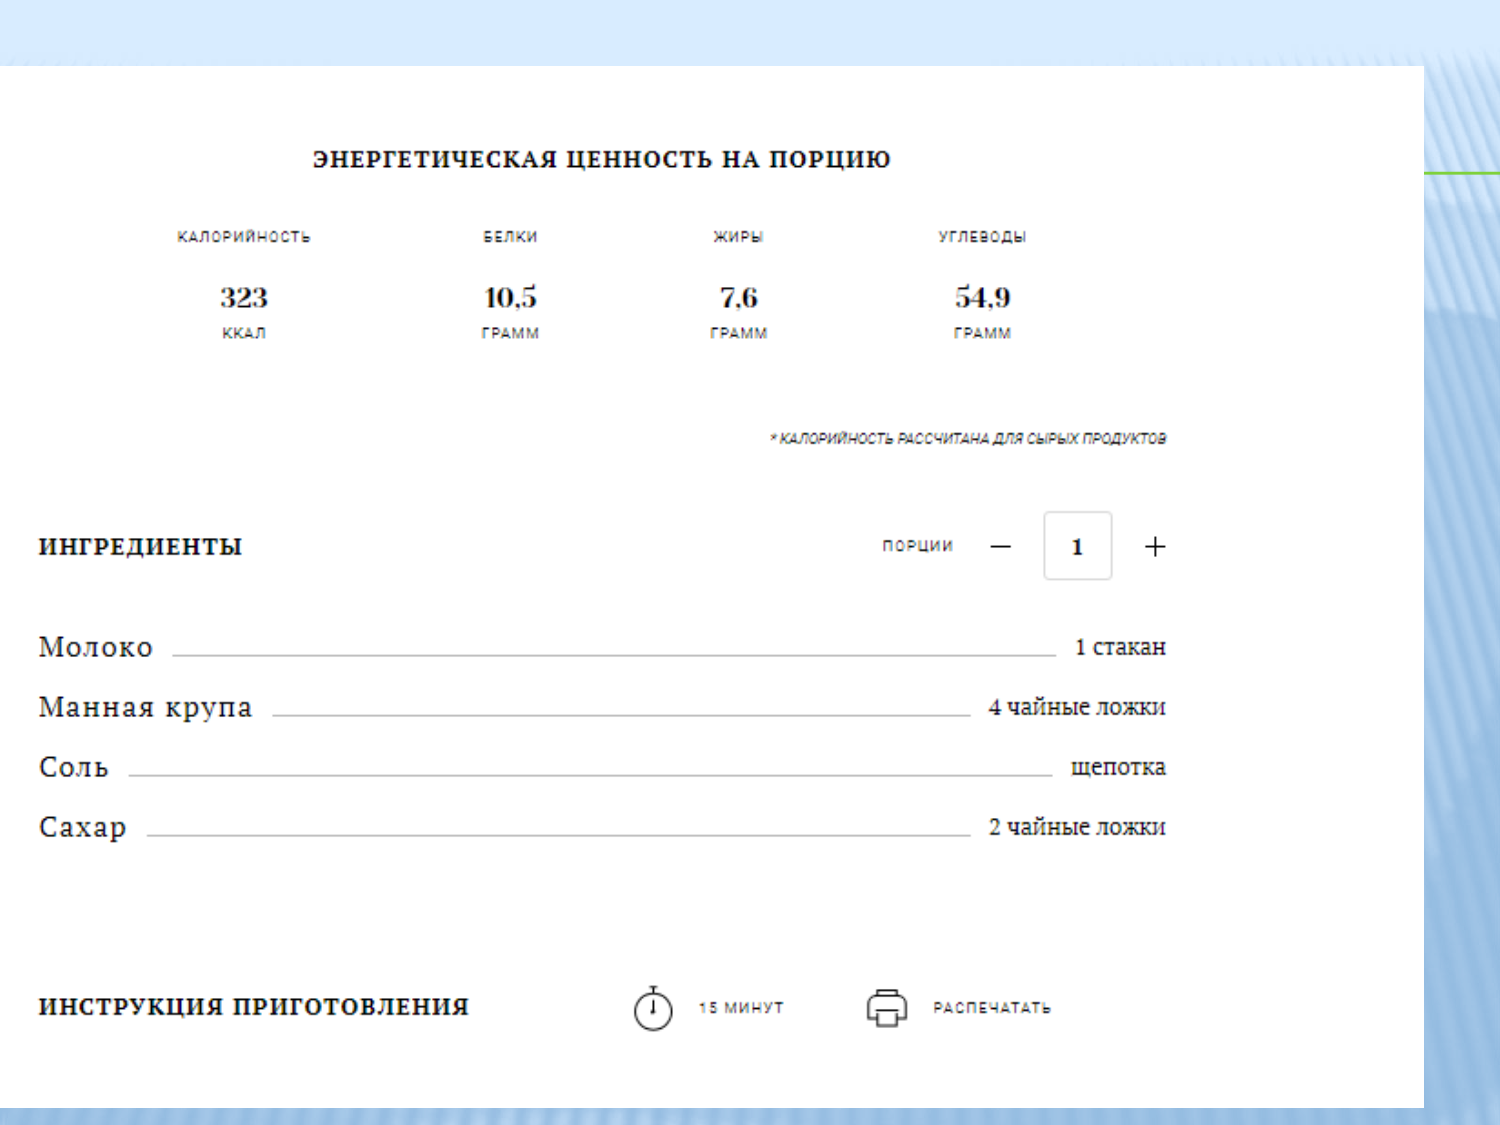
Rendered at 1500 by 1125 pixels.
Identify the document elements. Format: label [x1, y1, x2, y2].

picture [0, 66, 1424, 1109]
